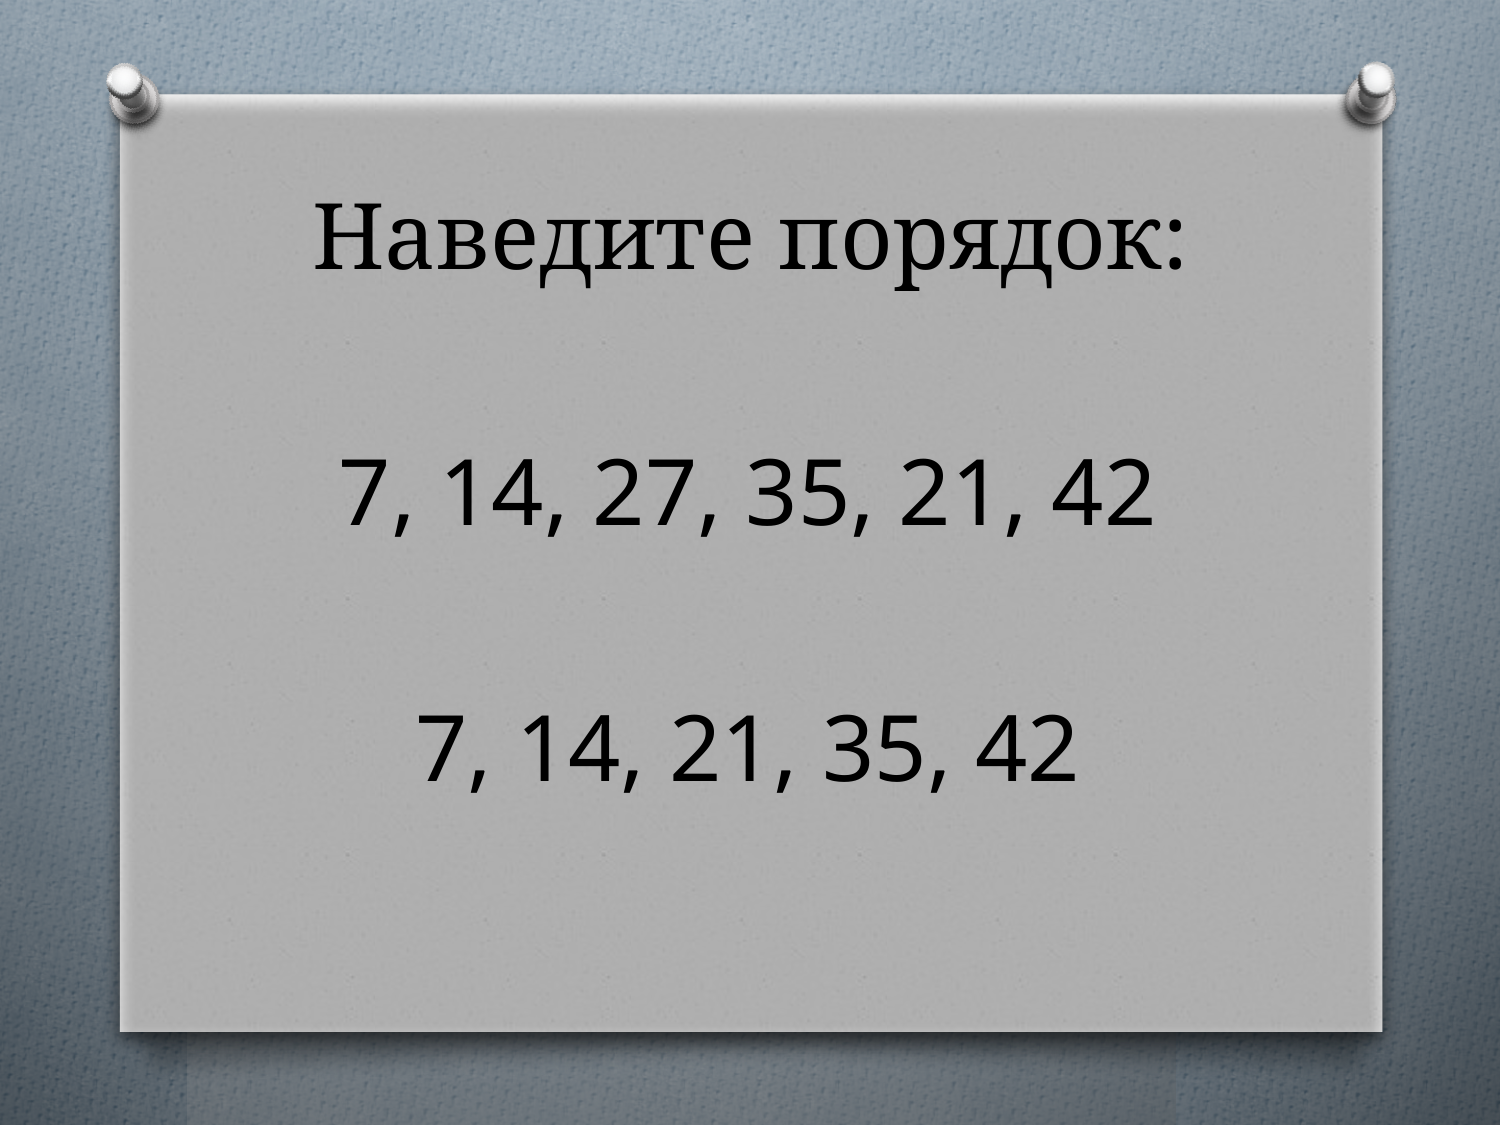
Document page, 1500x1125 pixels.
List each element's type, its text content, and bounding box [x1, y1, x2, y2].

picture [75, 29, 198, 153]
list 7, 14, 27, 35, 21, 42 7, 14, 21, 35, 42 [240, 347, 1257, 939]
picture [1317, 35, 1439, 156]
title Наведите порядок: [179, 134, 1323, 332]
